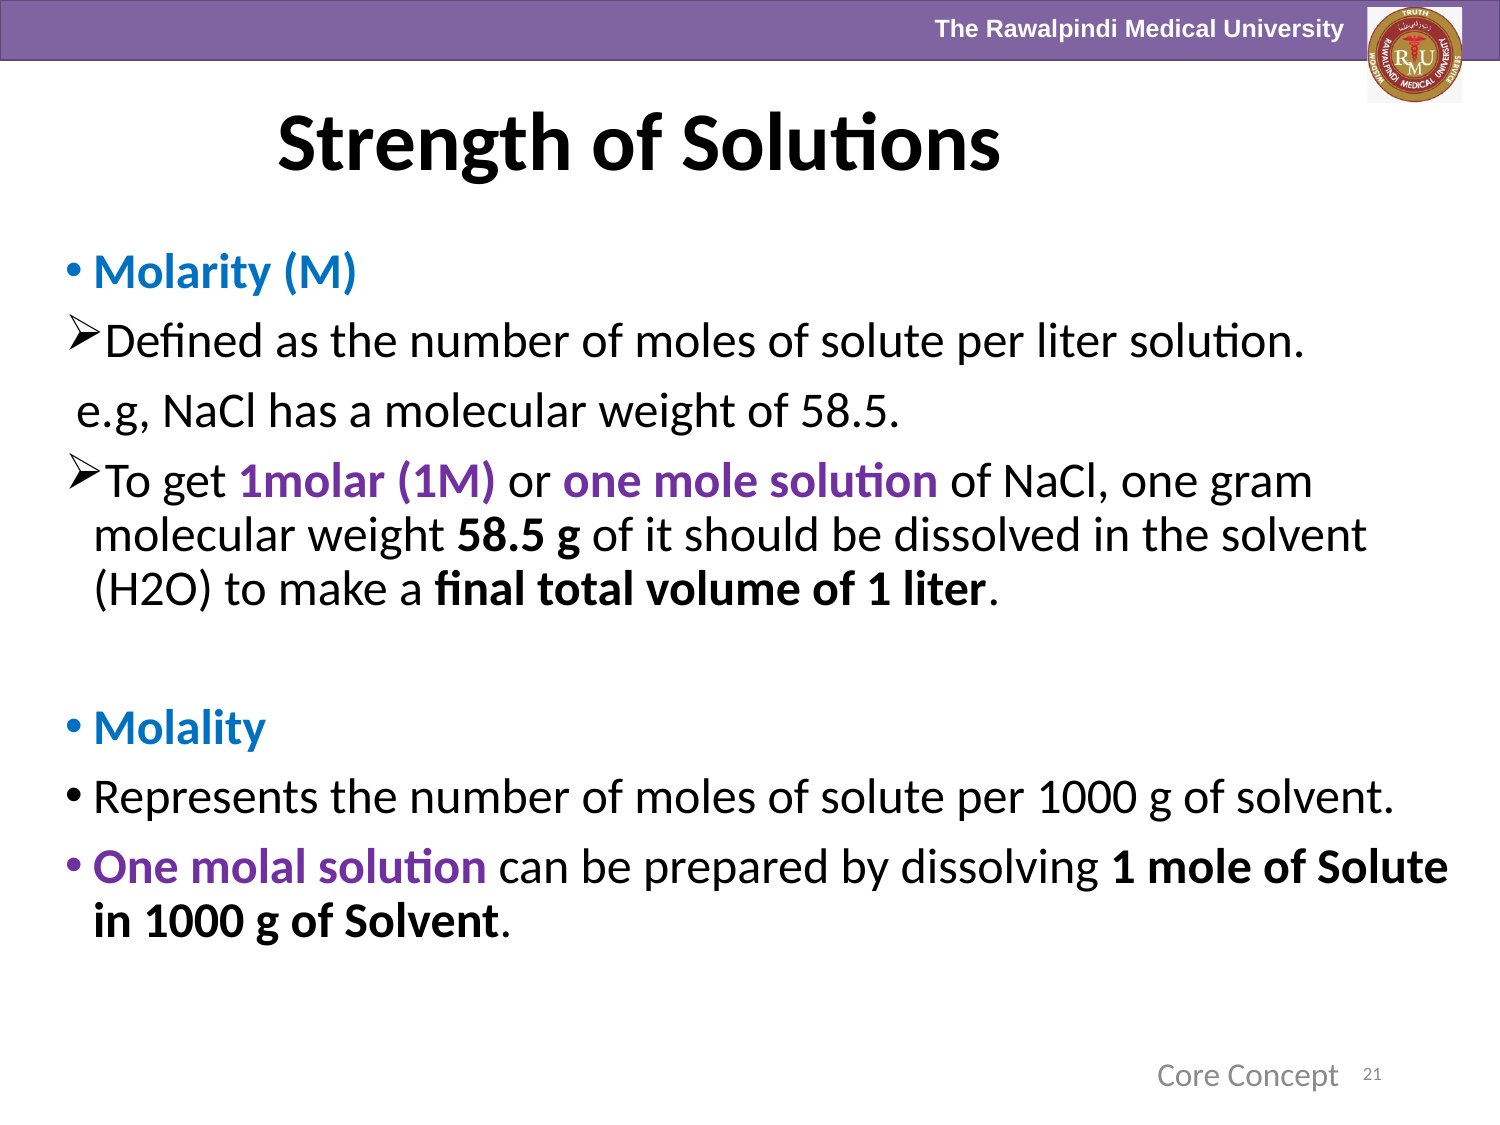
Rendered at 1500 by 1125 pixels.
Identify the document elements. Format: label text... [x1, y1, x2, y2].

title Strength of Solutions [262, 62, 1200, 225]
slide_number 21 [1059, 1042, 1397, 1103]
list Molarity (M) Defined as the number of moles of solute per liter solution. e.g, NaCl has a molecular weight of 58.5. To get 1molar (1M) or one mole solution of NaCl, one gram molecular weight 58.5 g of it should be dissolved in the solvent (H2O) to make a final total volume of 1 liter. Molality Represents the number of moles of solute per 1000 g of solvent. One molal solution can be prepared by dissolving 1 mole of Solute in 1000 g of Solvent. [50, 237, 1475, 1038]
picture [1367, 7, 1463, 103]
